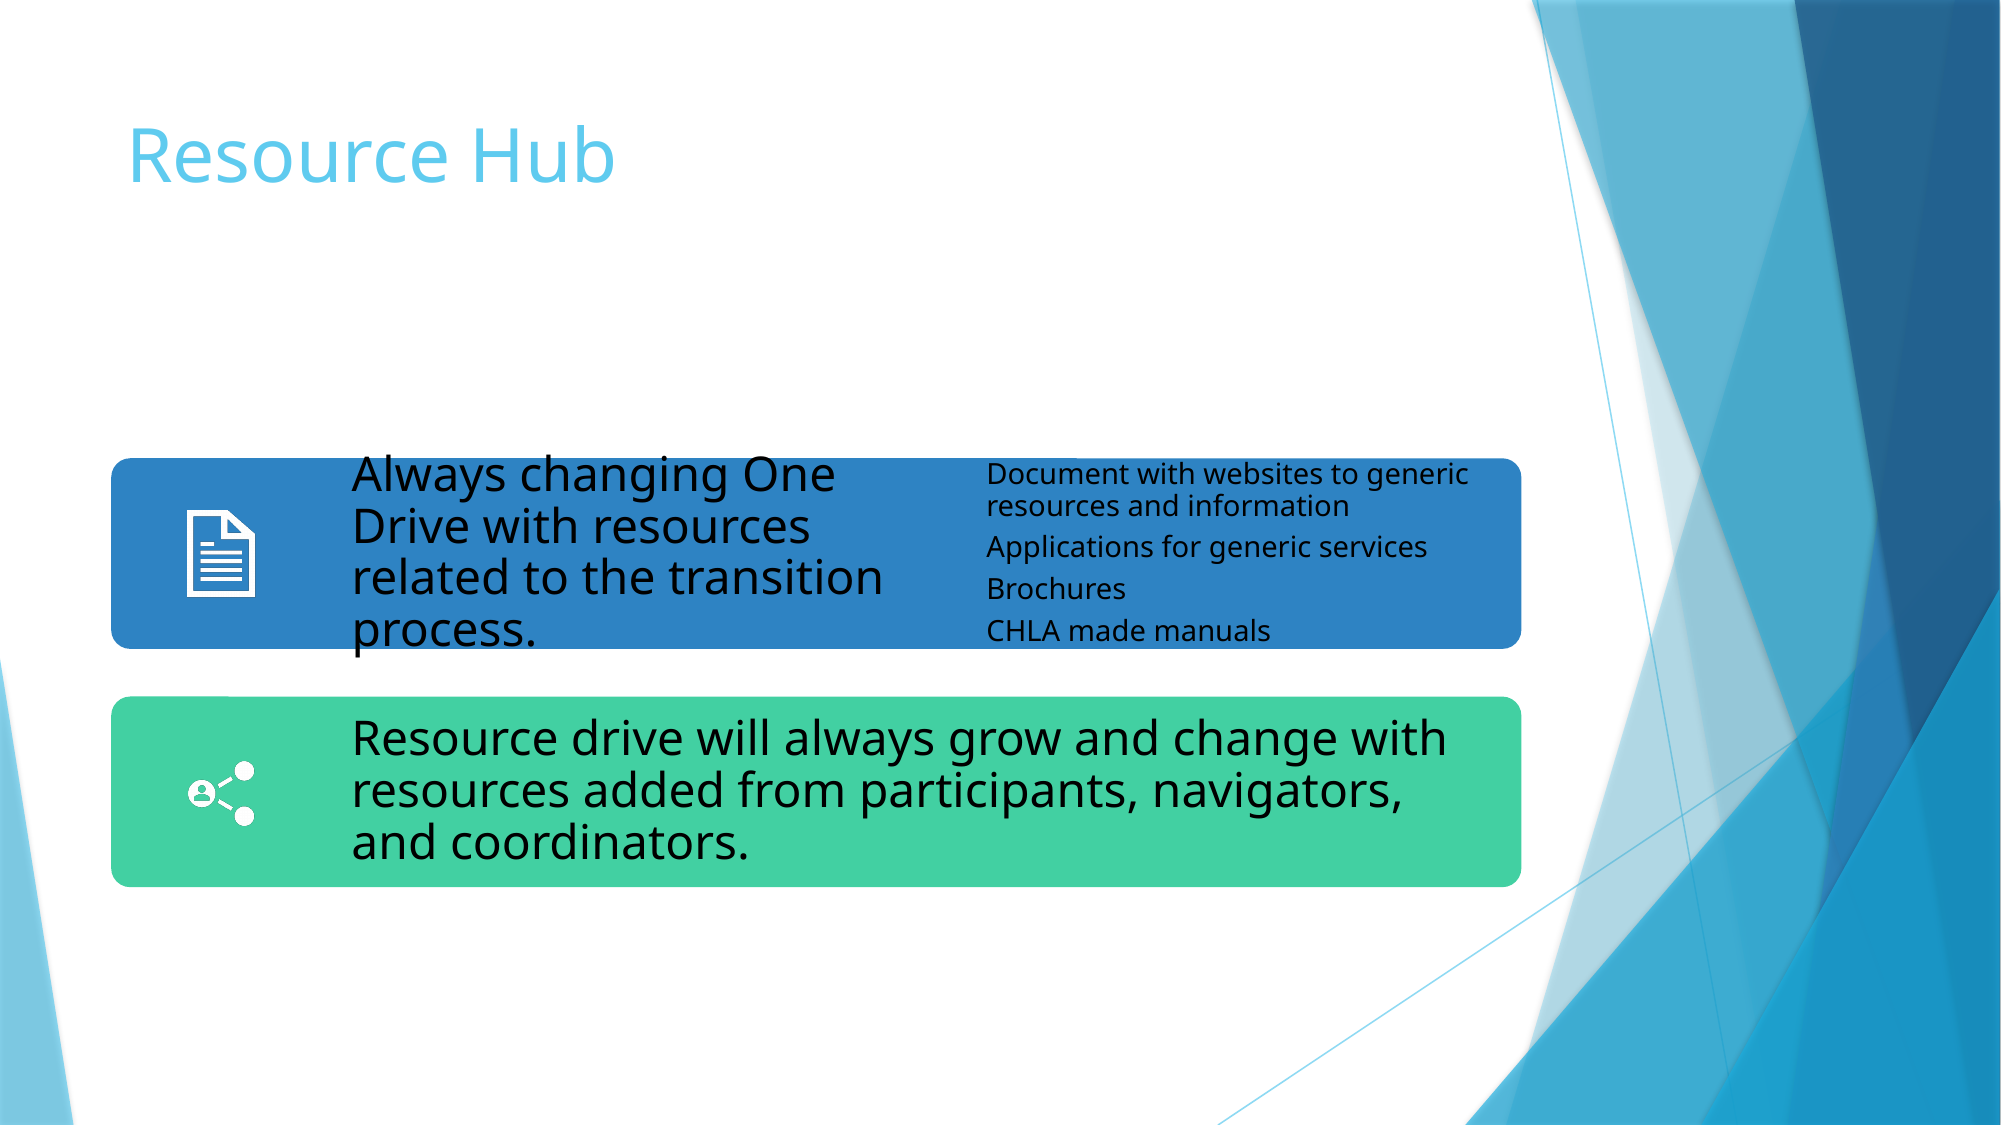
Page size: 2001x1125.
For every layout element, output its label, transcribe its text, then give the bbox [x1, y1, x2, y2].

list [110, 353, 1522, 992]
title Resource Hub [111, 99, 1522, 317]
